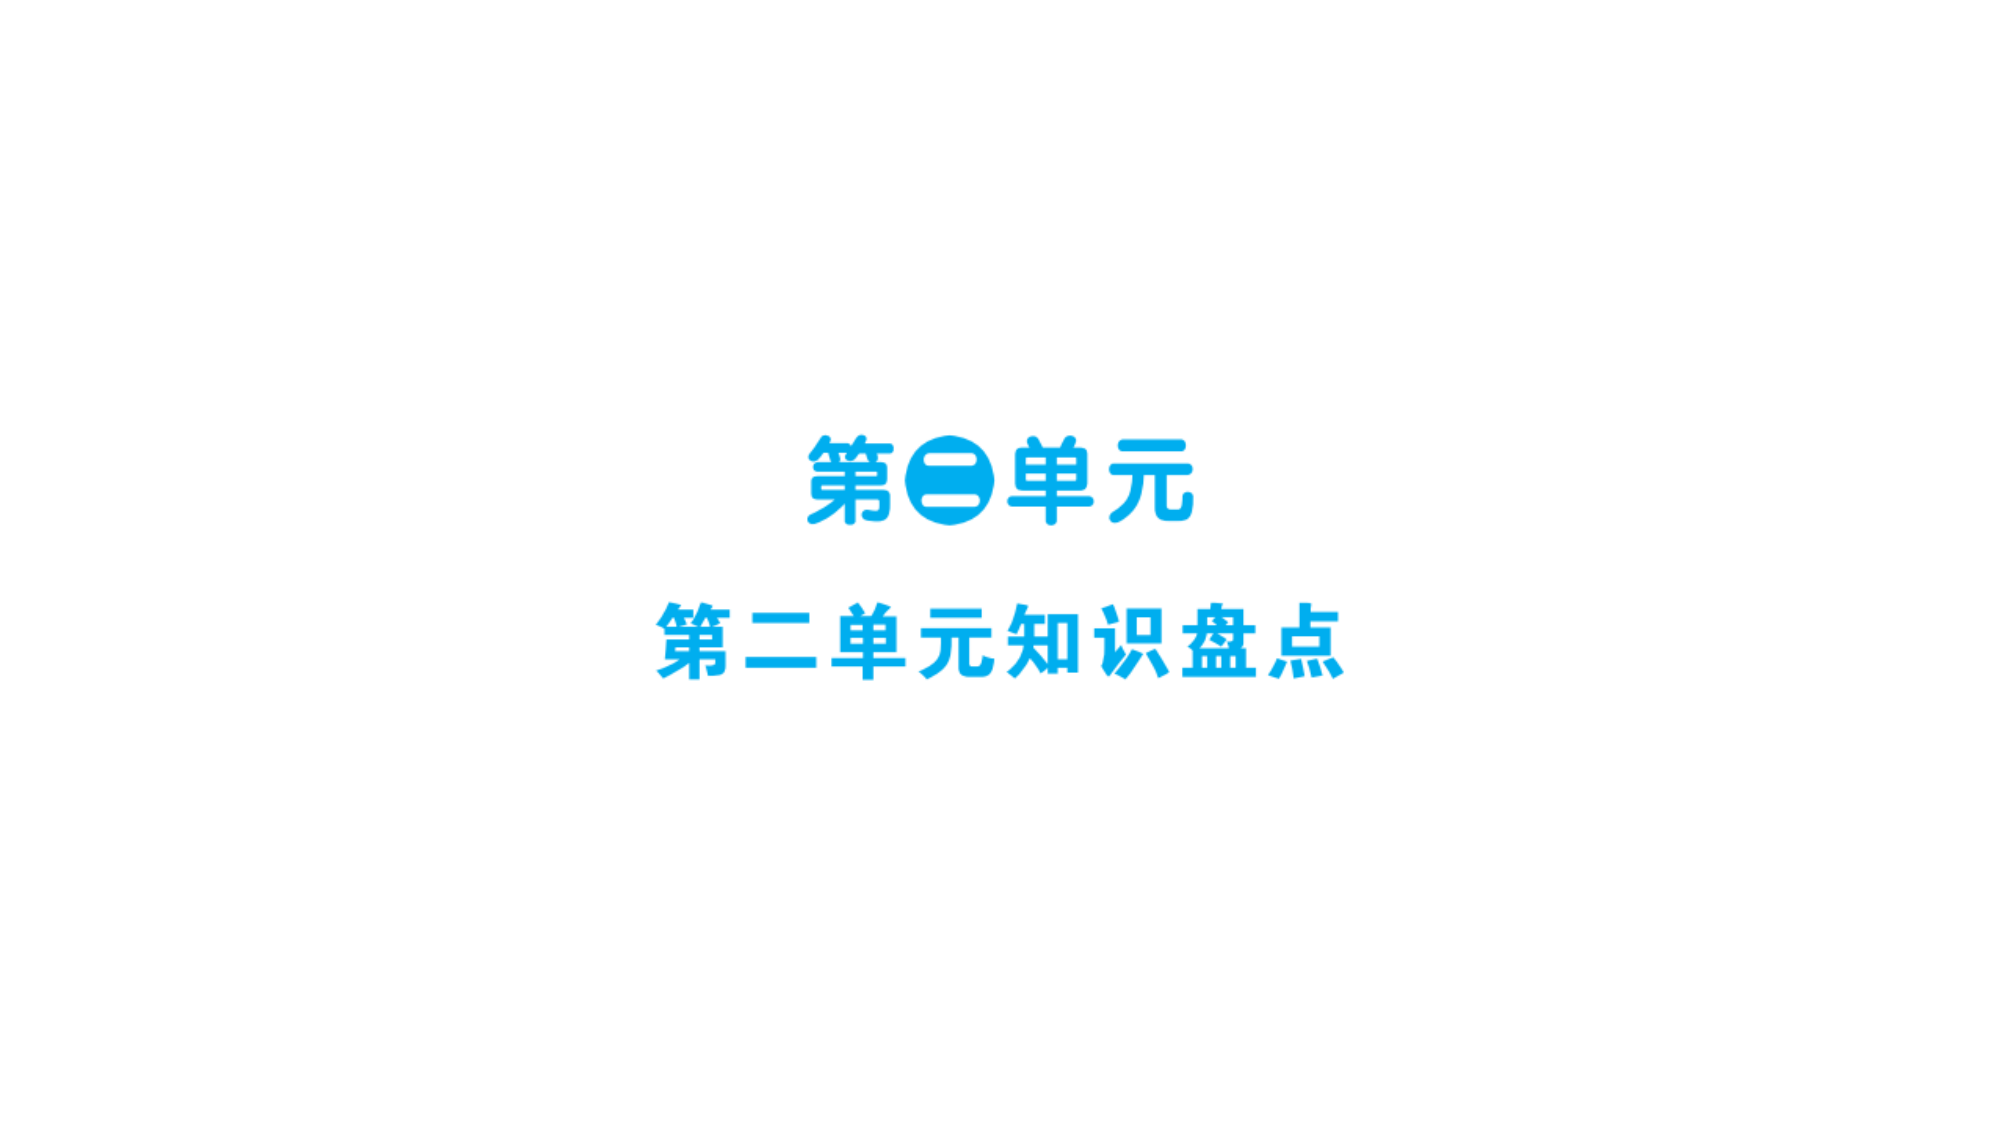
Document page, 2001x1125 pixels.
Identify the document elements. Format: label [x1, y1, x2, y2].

picture [653, 597, 1347, 685]
picture [803, 430, 1197, 529]
